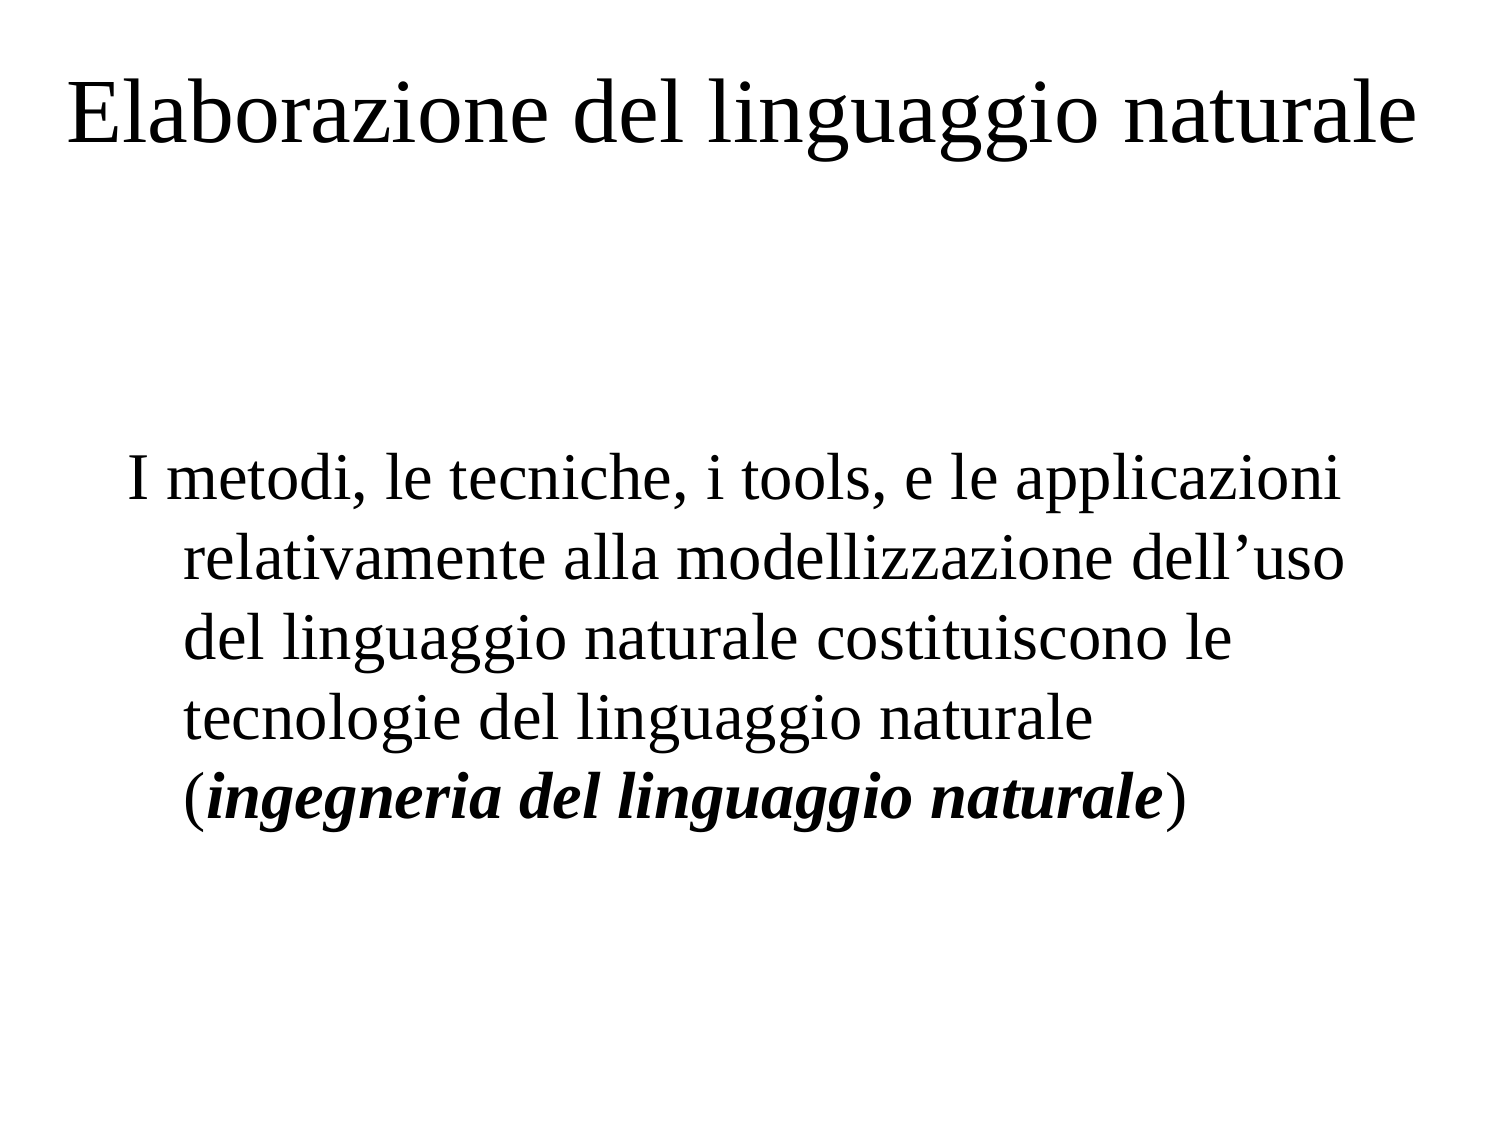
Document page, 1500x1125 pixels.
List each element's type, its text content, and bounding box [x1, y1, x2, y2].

list I metodi, le tecniche, i tools, e le applicazioni relativamente alla modellizzazione dell’uso del linguaggio naturale costituiscono le tecnologie del linguaggio naturale (ingegneria del linguaggio naturale) [112, 425, 1388, 1100]
title Elaborazione del linguaggio naturale [37, 12, 1450, 200]
